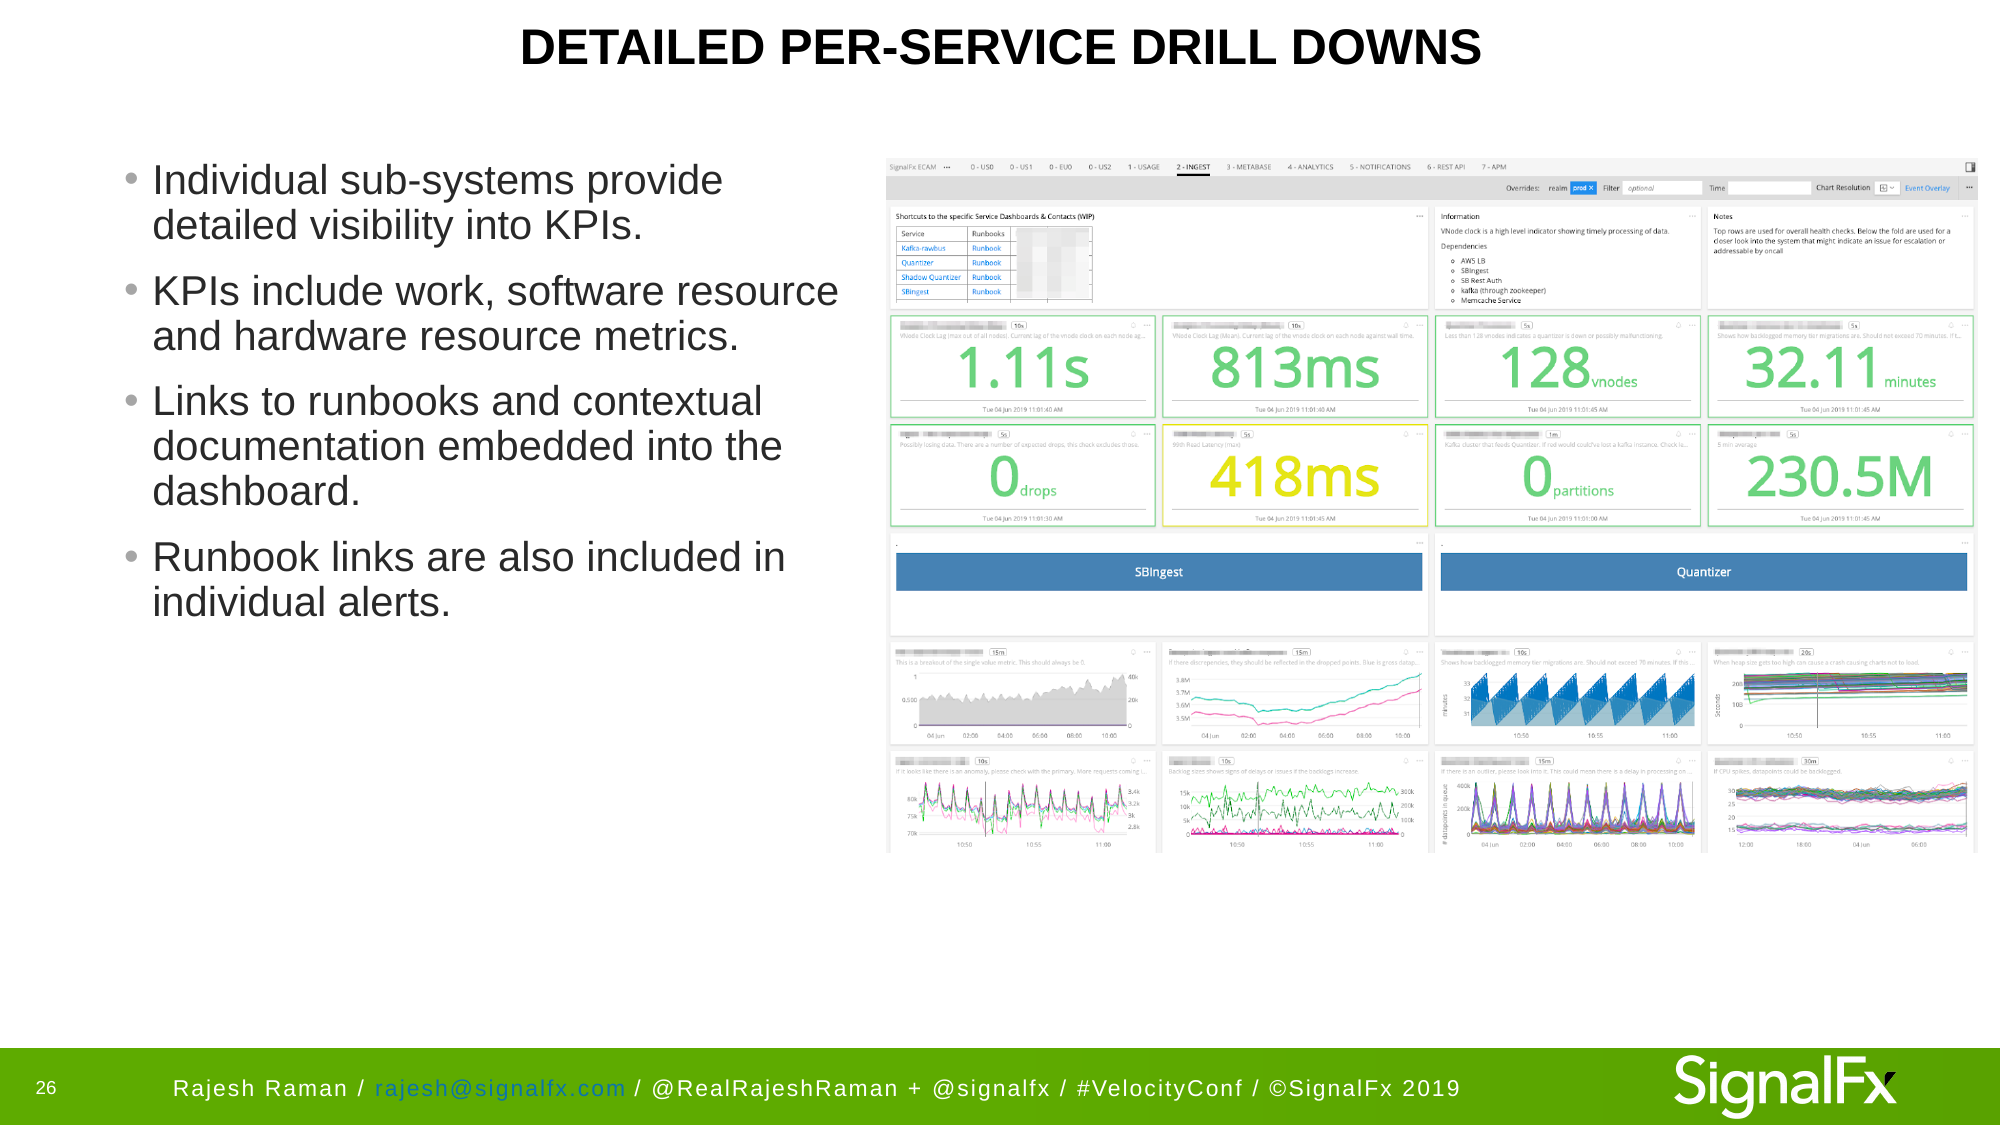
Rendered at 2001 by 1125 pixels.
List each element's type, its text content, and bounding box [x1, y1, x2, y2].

title DETAILED PER-SERVICE DRILL DOWNS [1, 0, 2000, 96]
picture [885, 157, 1978, 854]
list Individual sub-systems provide detailed visibility into KPIs. KPIs include work, software resource and hardware resource metrics. Links to runbooks and contextual documentation embedded into the dashboard. Runbook links are also included in individual alerts. [124, 158, 856, 863]
picture [1674, 1055, 1897, 1119]
